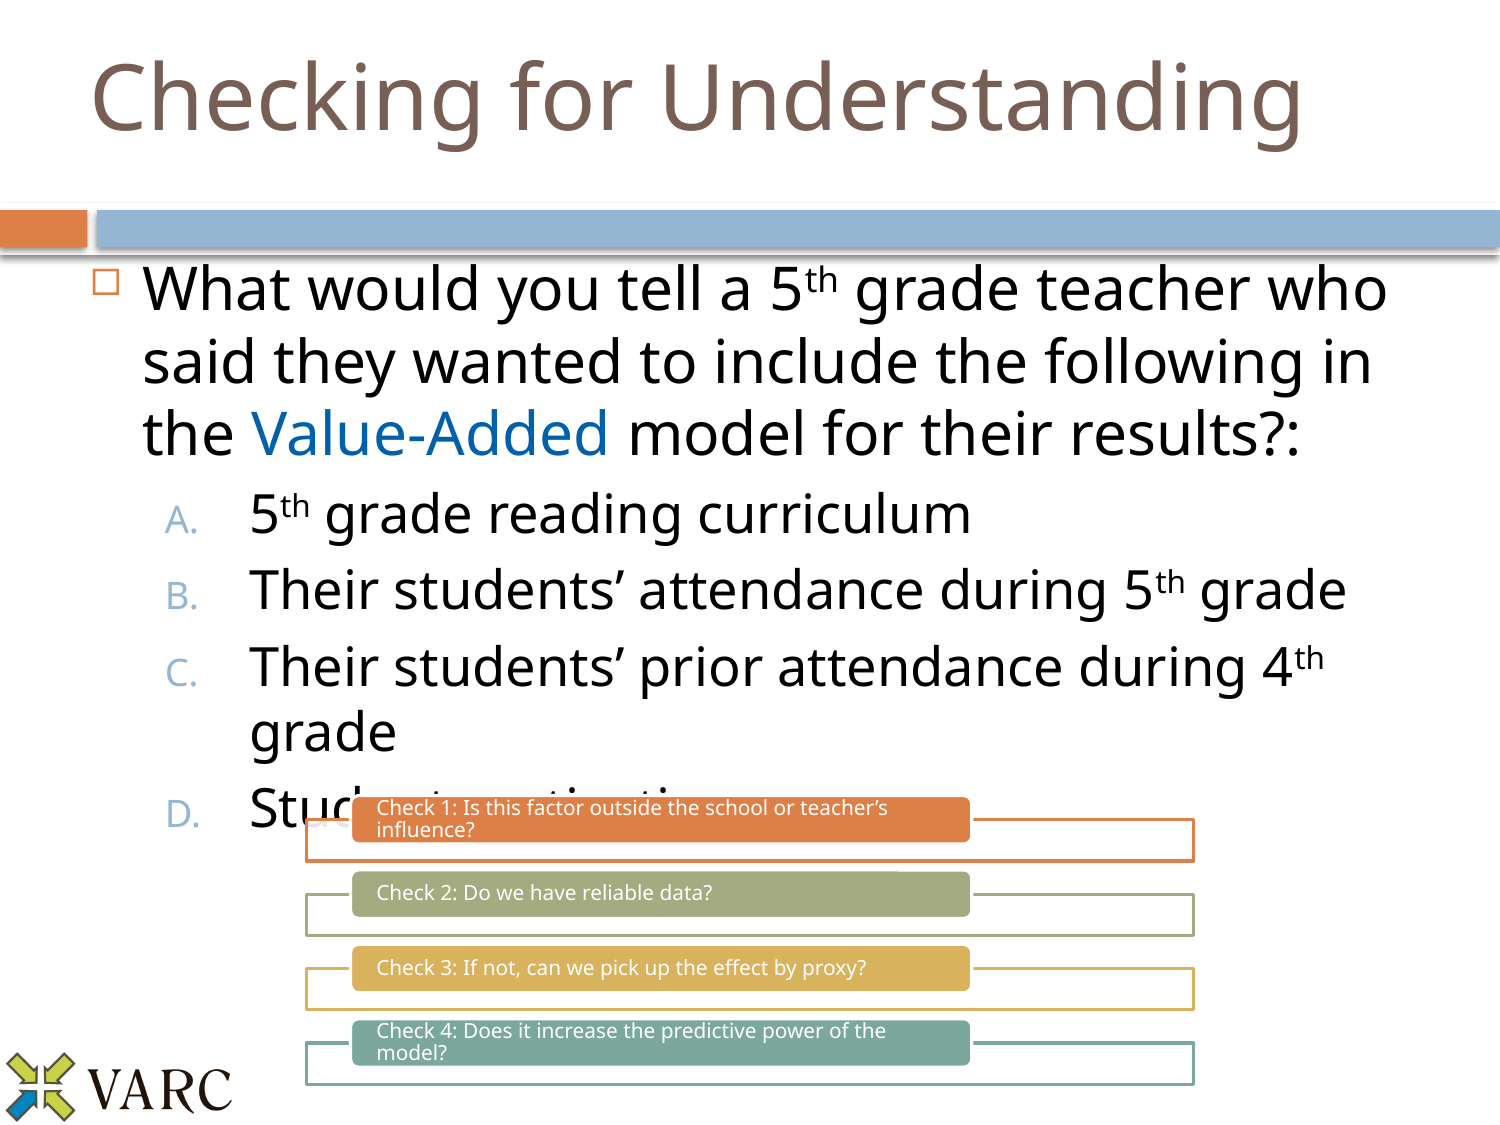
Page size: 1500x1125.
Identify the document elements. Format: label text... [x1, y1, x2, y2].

list What would you tell a 5th grade teacher who said they wanted to include the following in the Value-Added model for their results?: 5th grade reading curriculum Their students’ attendance during 5th grade Their students’ prior attendance during 4th grade Student motivation [75, 243, 1425, 986]
title Checking for Understanding [75, 0, 1425, 188]
picture [0, 1049, 238, 1125]
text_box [305, 787, 1194, 1093]
